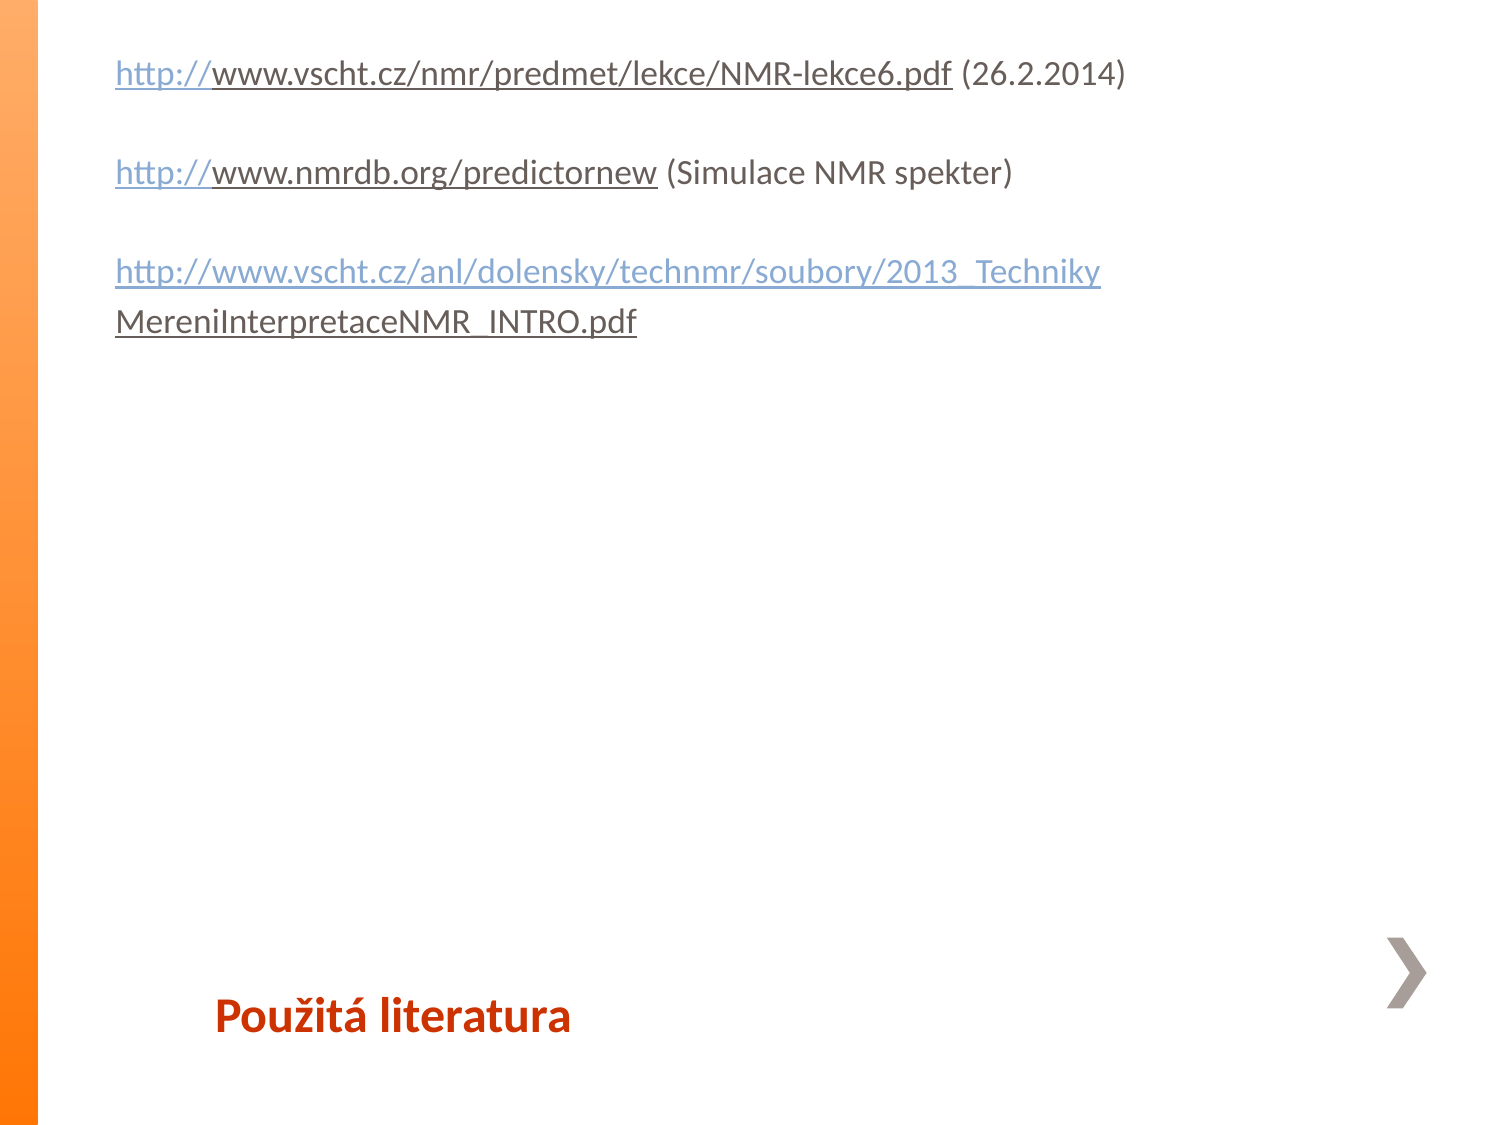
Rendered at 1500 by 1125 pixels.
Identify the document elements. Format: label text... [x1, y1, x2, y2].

list http://www.vscht.cz/nmr/predmet/lekce/NMR-lekce6.pdf (26.2.2014) http://www.nmrdb.org/predictornew (Simulace NMR spekter) http://www.vscht.cz/anl/dolensky/technmr/soubory/2013_Techniky MereniInterpretaceNMR_INTRO.pdf [100, 42, 1483, 350]
title Použitá literatura [200, 862, 1388, 1050]
